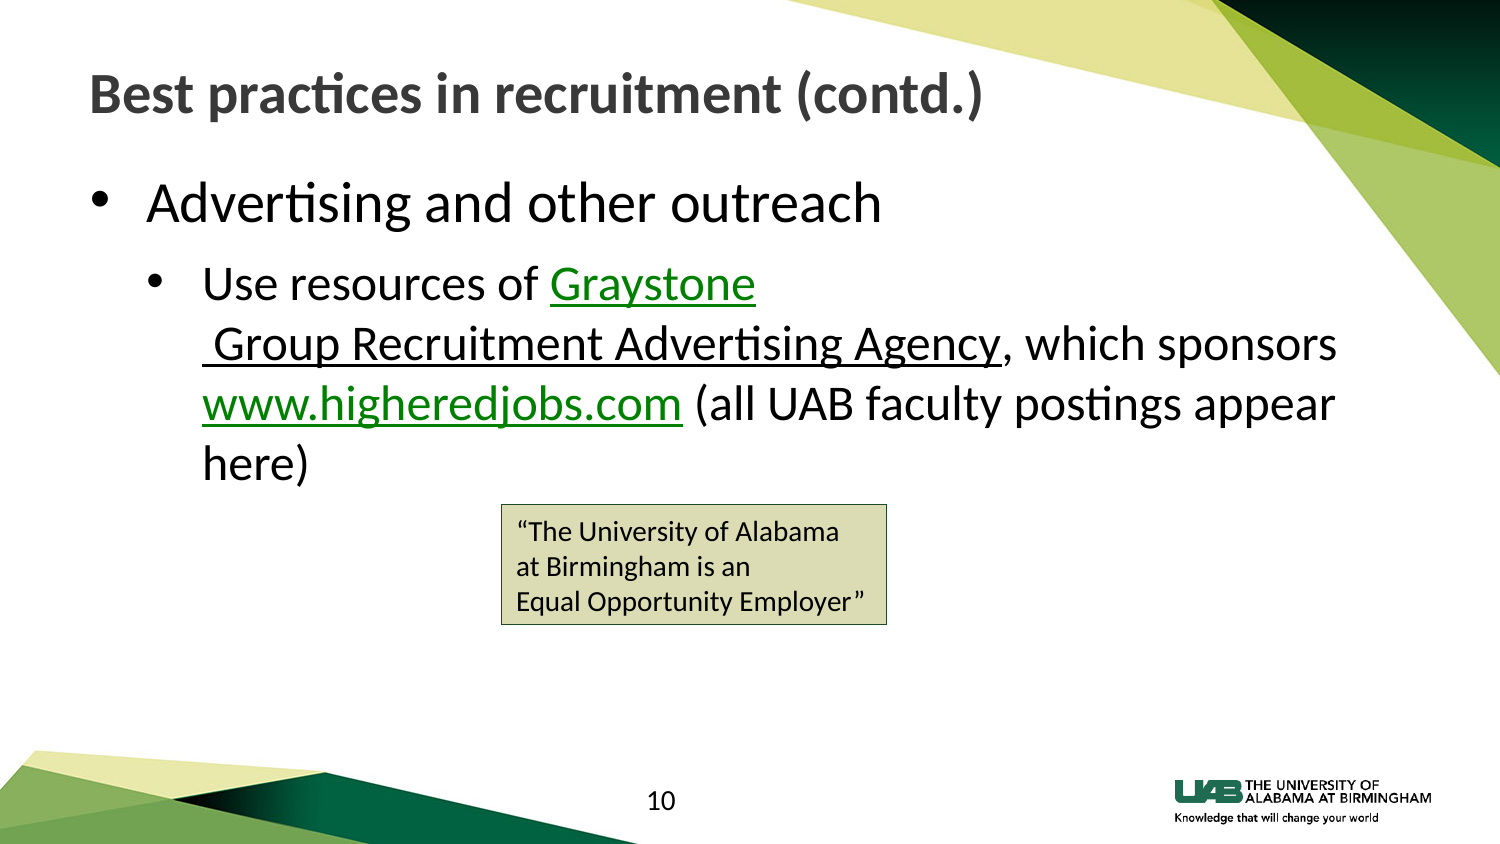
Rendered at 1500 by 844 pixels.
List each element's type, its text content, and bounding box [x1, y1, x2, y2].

picture [0, 0, 1500, 844]
text_box “The University of Alabama at Birmingham is an Equal Opportunity Employer” [501, 504, 887, 625]
title Best practices in recruitment (contd.) [75, 47, 1425, 156]
list Advertising and other outreach Use resources of Graystone Group Recruitment Advertising Agency, which sponsors www.higheredjobs.com (all UAB faculty postings appear here) [75, 156, 1425, 688]
